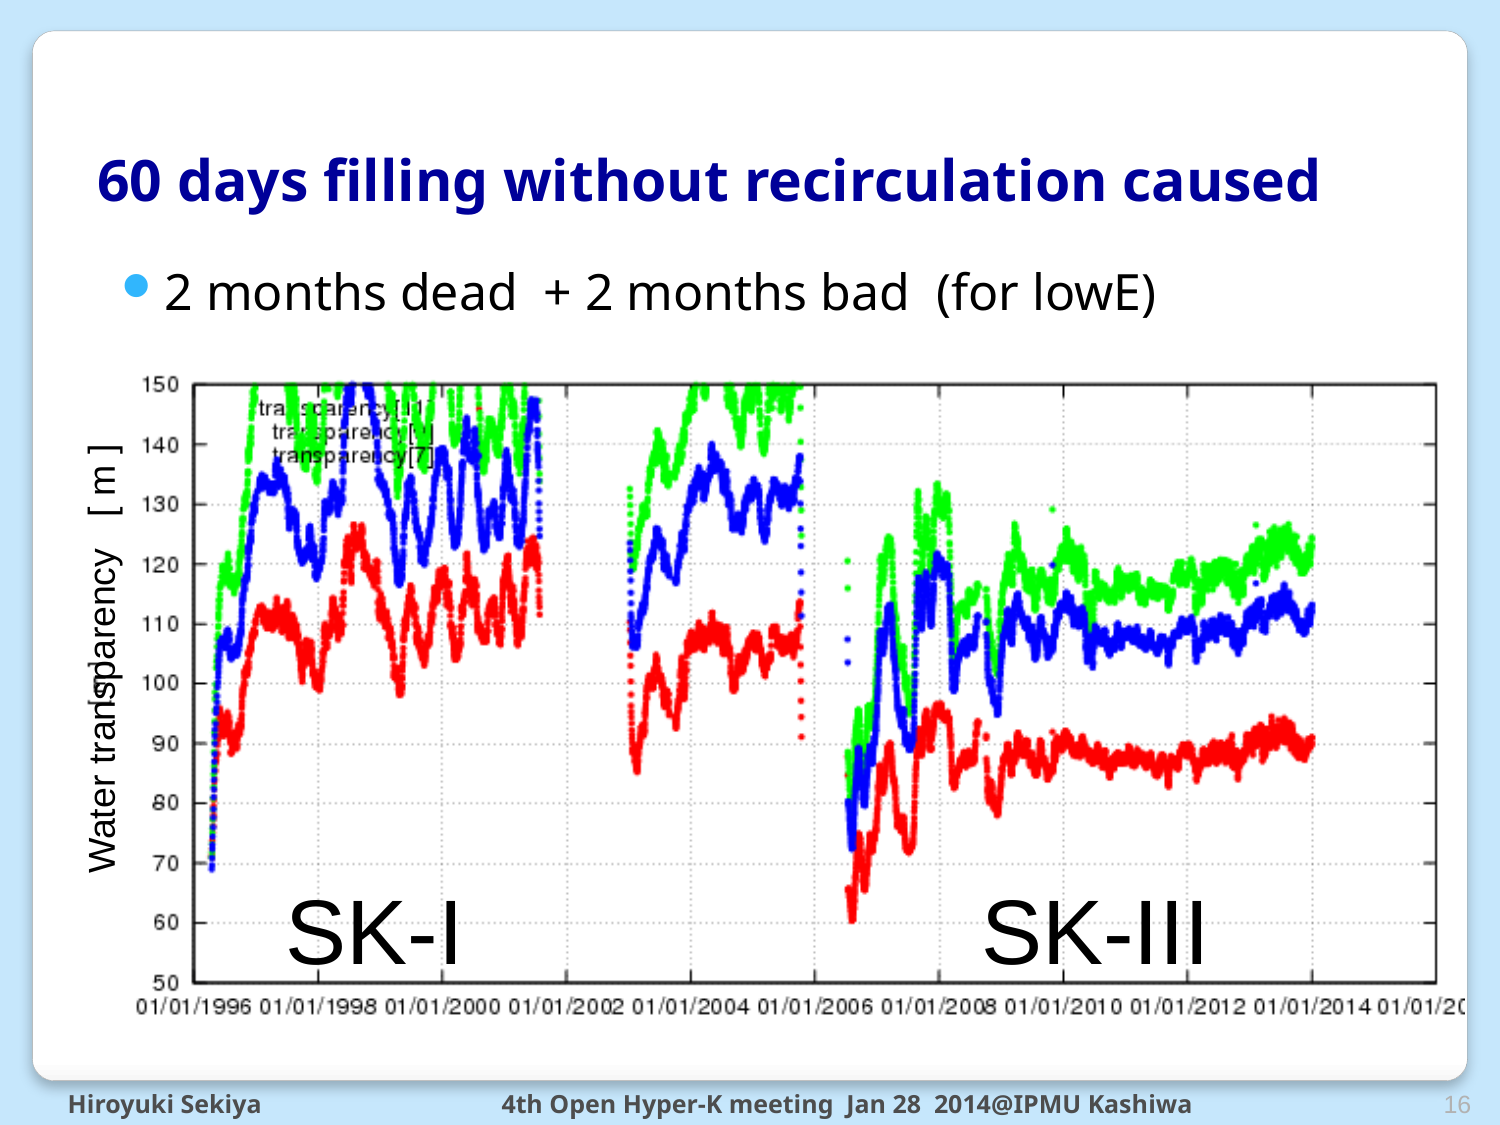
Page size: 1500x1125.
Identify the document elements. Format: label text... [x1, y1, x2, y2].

title 60 days filling without recirculation caused [82, 77, 1430, 221]
picture [52, 361, 1465, 1054]
list 2 months dead + 2 months bad (for lowE) [91, 245, 1427, 360]
slide_number 16 [1136, 1076, 1487, 1125]
